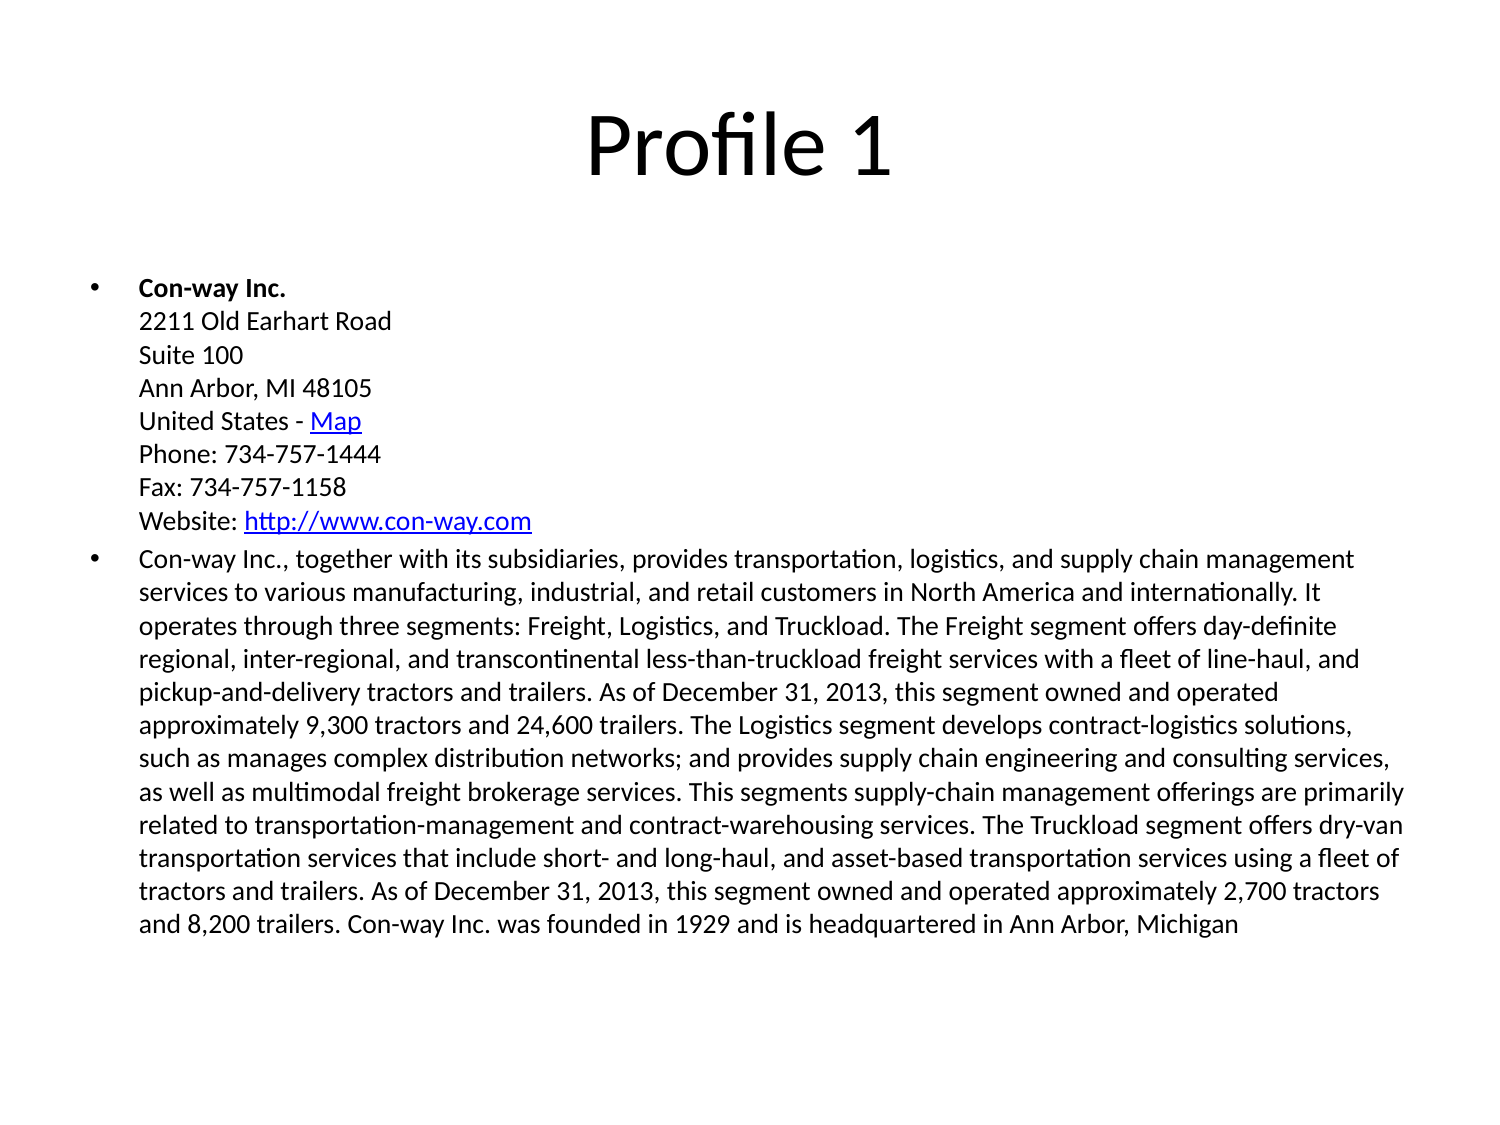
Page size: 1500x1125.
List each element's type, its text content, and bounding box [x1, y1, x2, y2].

title Profile 1 [75, 45, 1425, 233]
list Con-way Inc. 2211 Old Earhart Road Suite 100 Ann Arbor, MI 48105 United States - Map Phone: 734-757-1444 Fax: 734-757-1158 Website: http://www.con-way.com Con-way Inc., together with its subsidiaries, provides transportation, logistics, and supply chain management services to various manufacturing, industrial, and retail customers in North America and internationally. It operates through three segments: Freight, Logistics, and Truckload. The Freight segment offers day-definite regional, inter-regional, and transcontinental less-than-truckload freight services with a fleet of line-haul, and pickup-and-delivery tractors and trailers. As of December 31, 2013, this segment owned and operated approximately 9,300 tractors and 24,600 trailers. The Logistics segment develops contract-logistics solutions, such as manages complex distribution networks; and provides supply chain engineering and consulting services, as well as multimodal freight brokerage services. This segments supply-chain management offerings are primarily related to transportation-management and contract-warehousing services. The Truckload segment offers dry-van transportation services that include short- and long-haul, and asset-based transportation services using a fleet of tractors and trailers. As of December 31, 2013, this segment owned and operated approximately 2,700 tractors and 8,200 trailers. Con-way Inc. was founded in 1929 and is headquartered in Ann Arbor, Michigan [75, 262, 1425, 1005]
